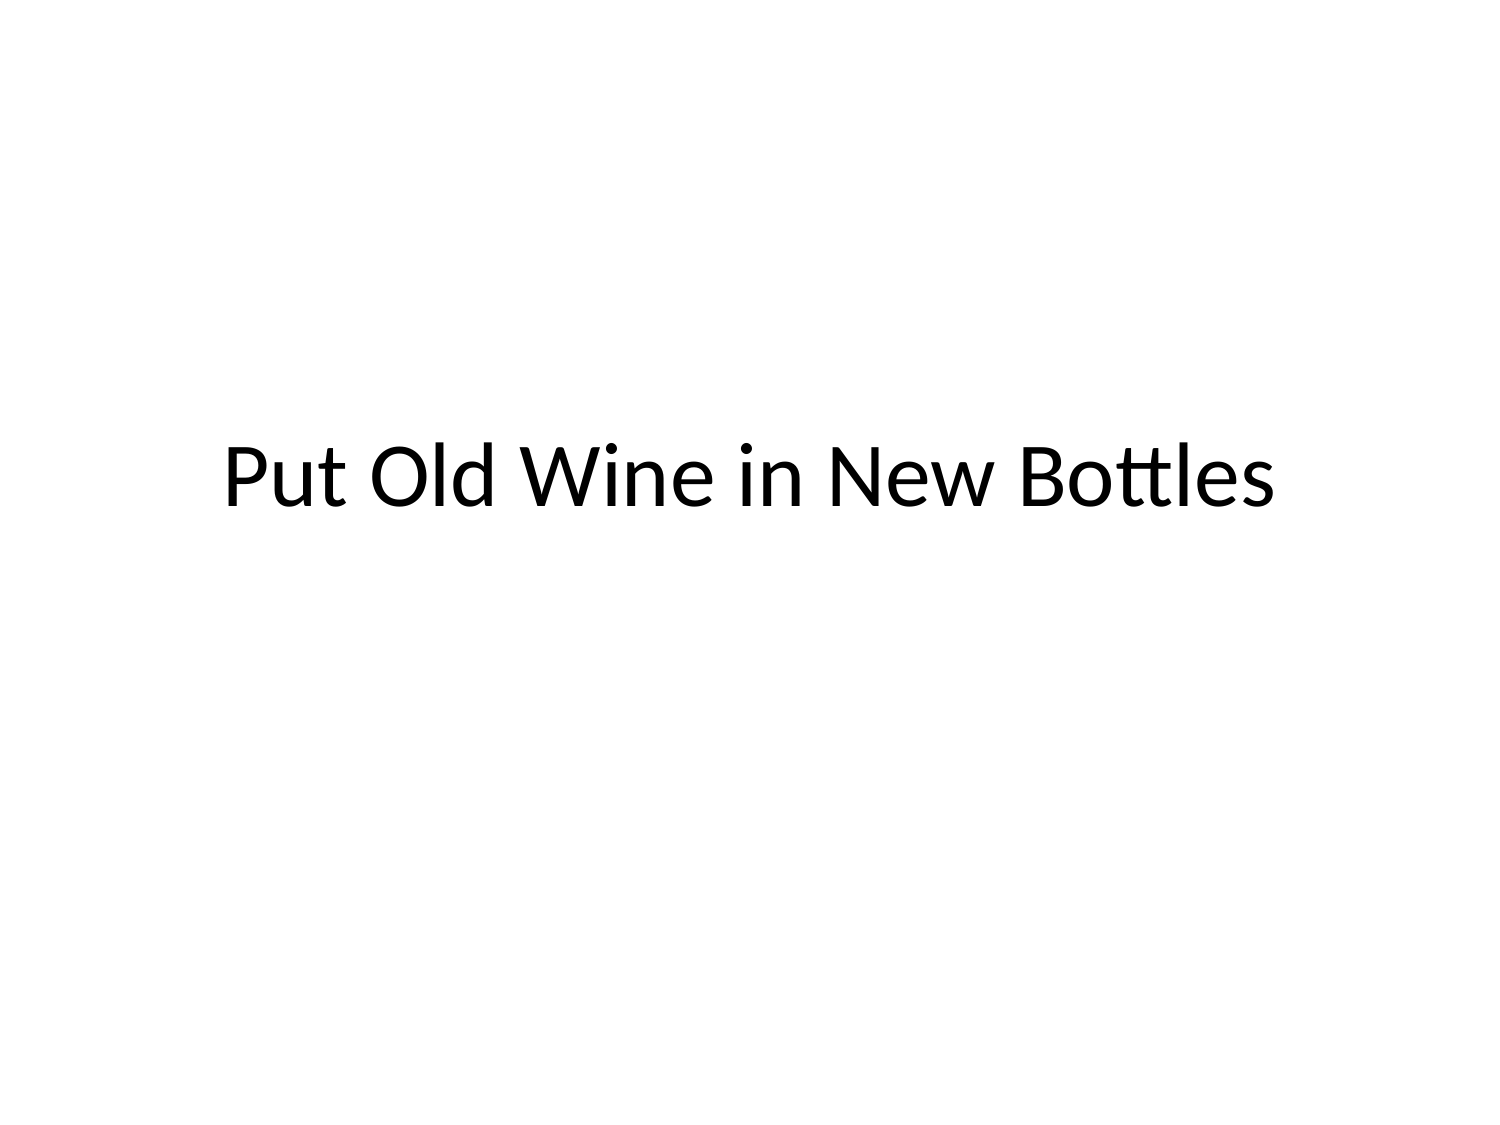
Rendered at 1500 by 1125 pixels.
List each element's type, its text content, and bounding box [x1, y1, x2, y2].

title Put Old Wine in New Bottles [112, 349, 1388, 591]
